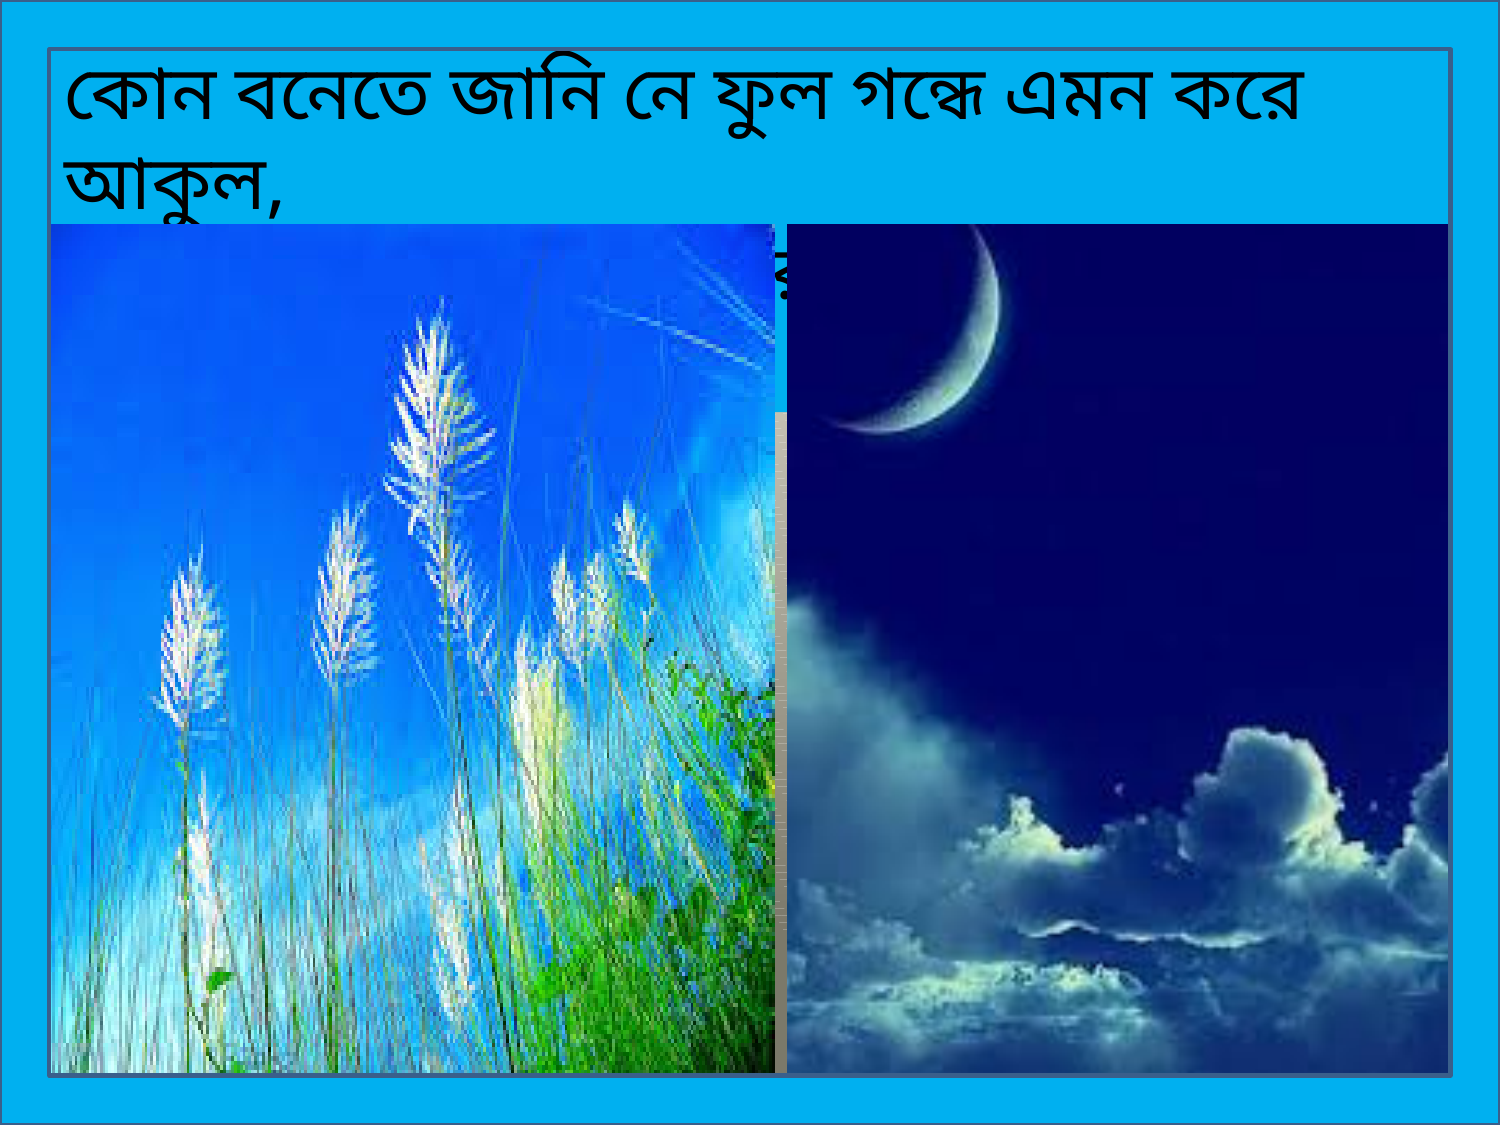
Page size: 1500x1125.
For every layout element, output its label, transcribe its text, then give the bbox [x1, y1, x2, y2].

picture [787, 224, 1451, 1076]
text_box কোন বনেতে জানি নে ফুল গন্ধে এমন করে আকুল, কোন গগনে ওঠে রে চাঁদ এমন হাসি হেসে।। [51, 51, 1448, 413]
picture [49, 224, 776, 1077]
text_box [0, 0, 1500, 1125]
